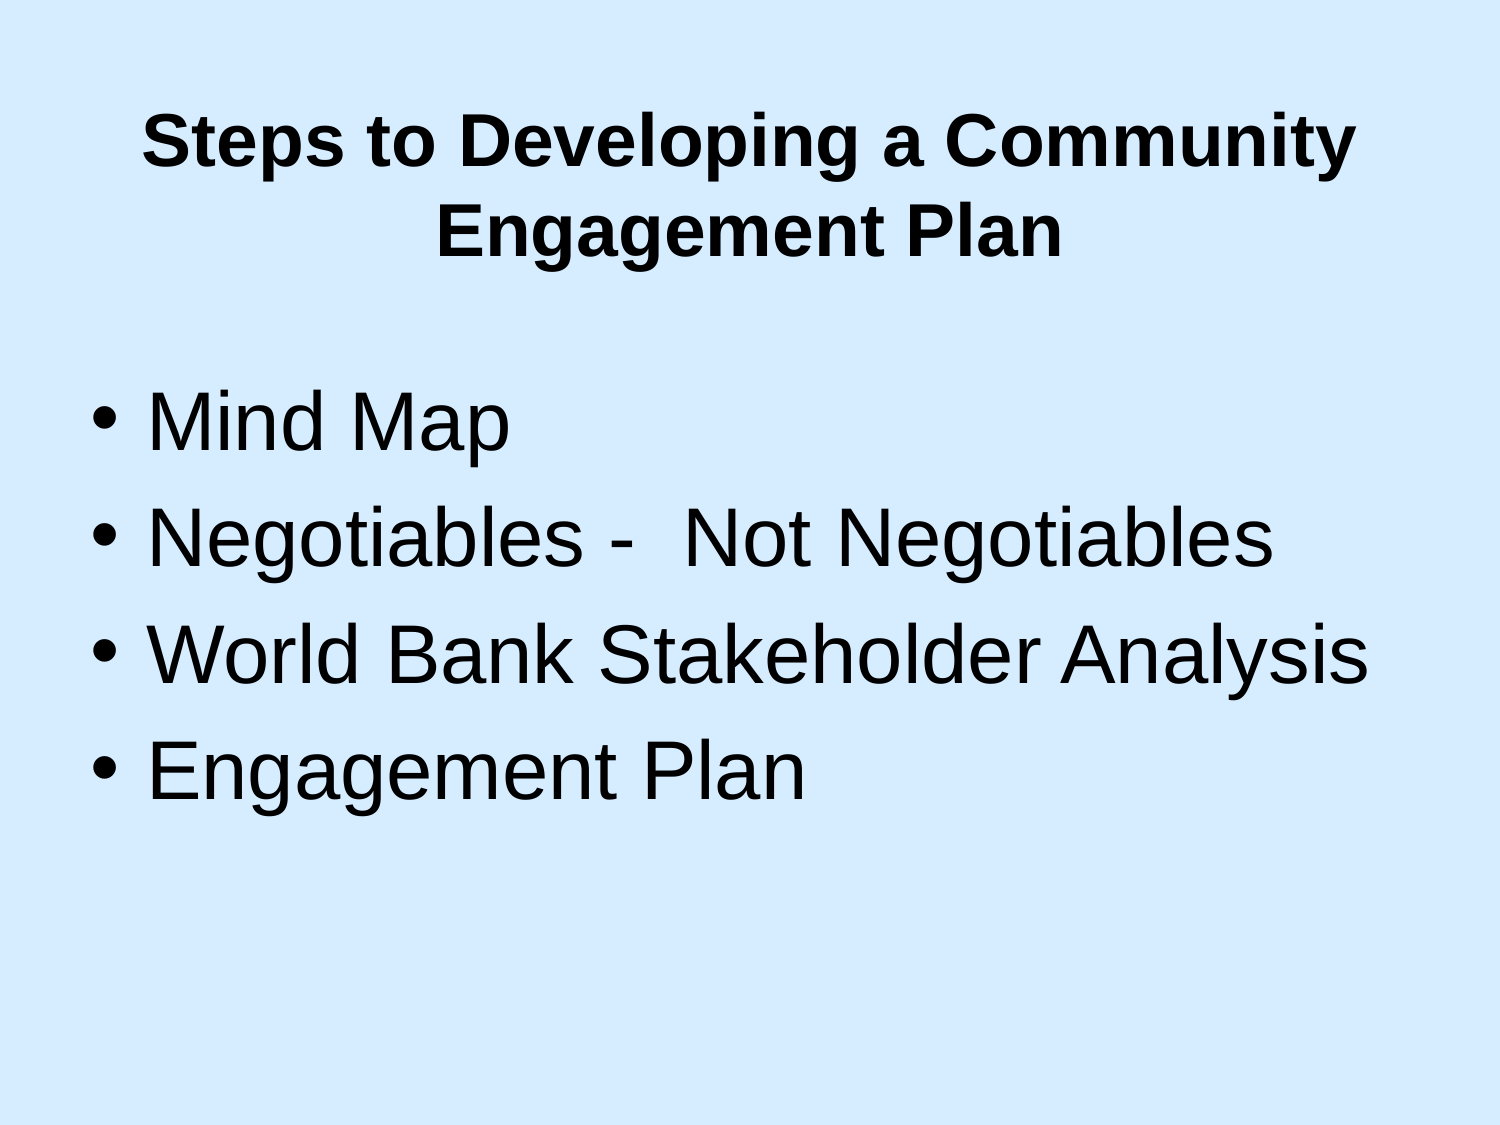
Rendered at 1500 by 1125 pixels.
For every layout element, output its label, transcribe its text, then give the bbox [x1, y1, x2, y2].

list Mind Map Negotiables - Not Negotiables World Bank Stakeholder Analysis Engagement Plan [74, 262, 1426, 1006]
title Steps to Developing a Community Engagement Plan [74, 87, 1426, 262]
